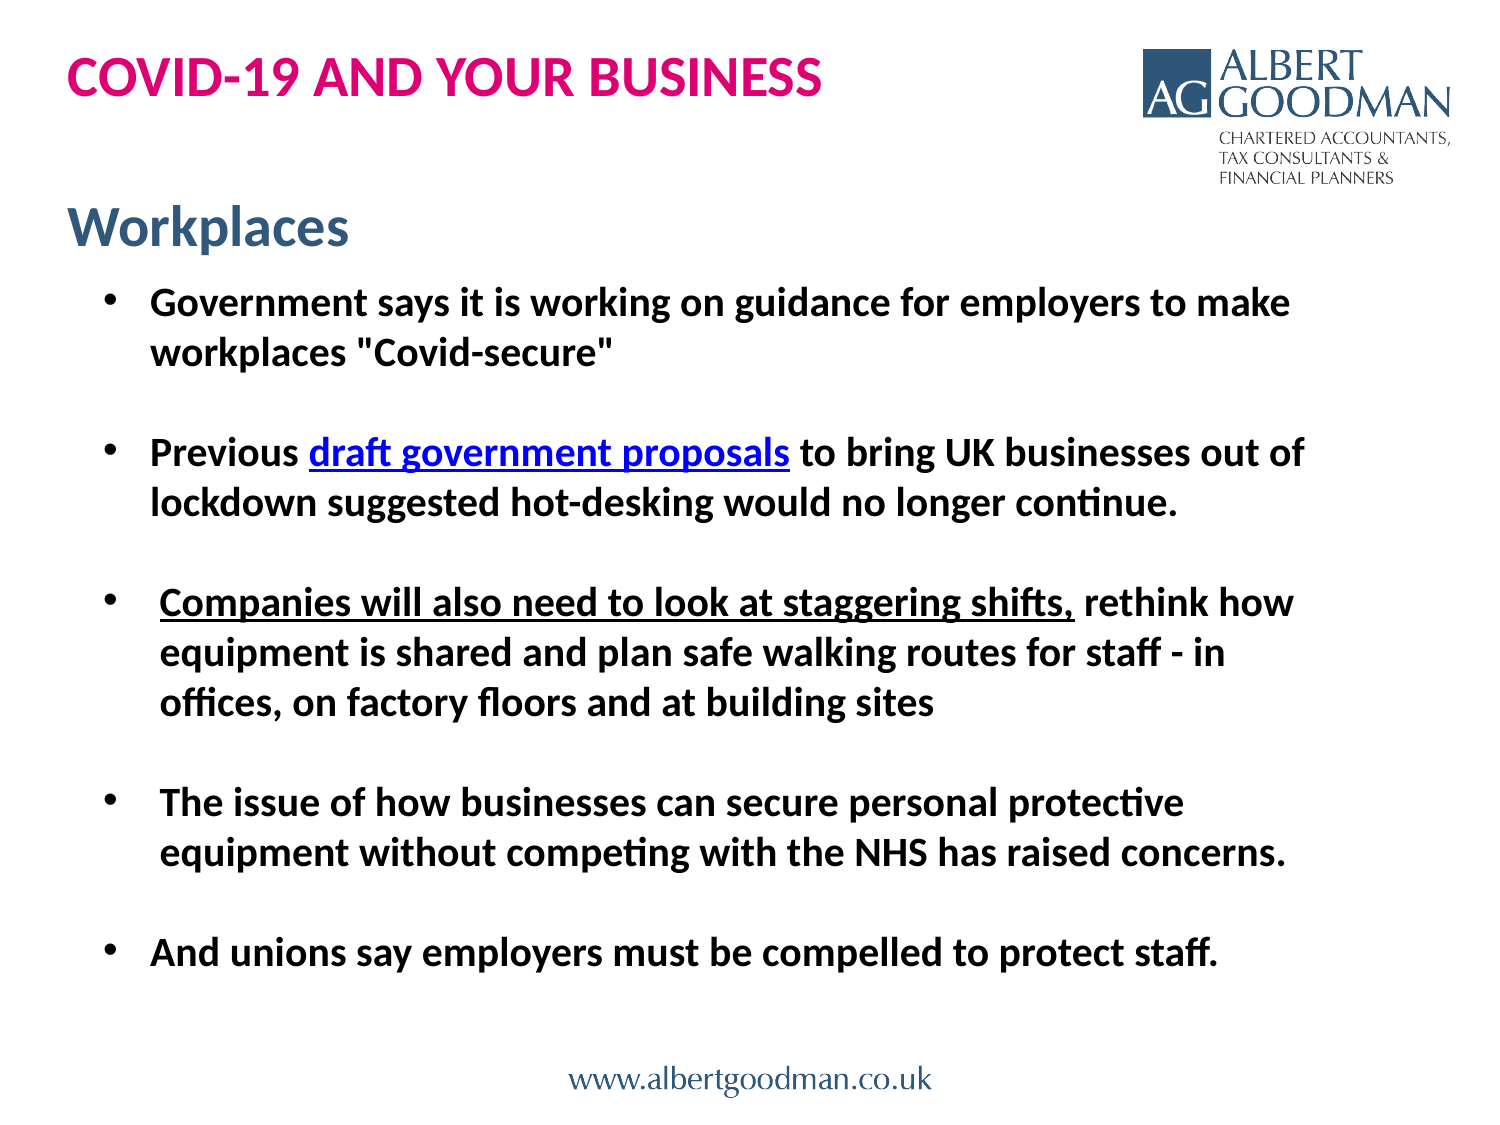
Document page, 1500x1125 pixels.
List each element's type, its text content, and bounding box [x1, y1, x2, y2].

text_box Workplaces [53, 181, 1365, 266]
picture [1143, 49, 1451, 184]
text_box Government says it is working on guidance for employers to make workplaces "Covid-secure" Previous draft government proposals to bring UK businesses out of lockdown suggested hot-desking would no longer continue. Companies will also need to look at staggering shifts, rethink how equipment is shared and plan safe walking routes for staff - in offices, on factory floors and at building sites The issue of how businesses can secure personal protective equipment without competing with the NHS has raised concerns. And unions say employers must be compelled to protect staff. [88, 266, 1329, 1042]
text_box COVID-19 AND YOUR BUSINESS [53, 31, 1199, 116]
picture [567, 1062, 932, 1098]
